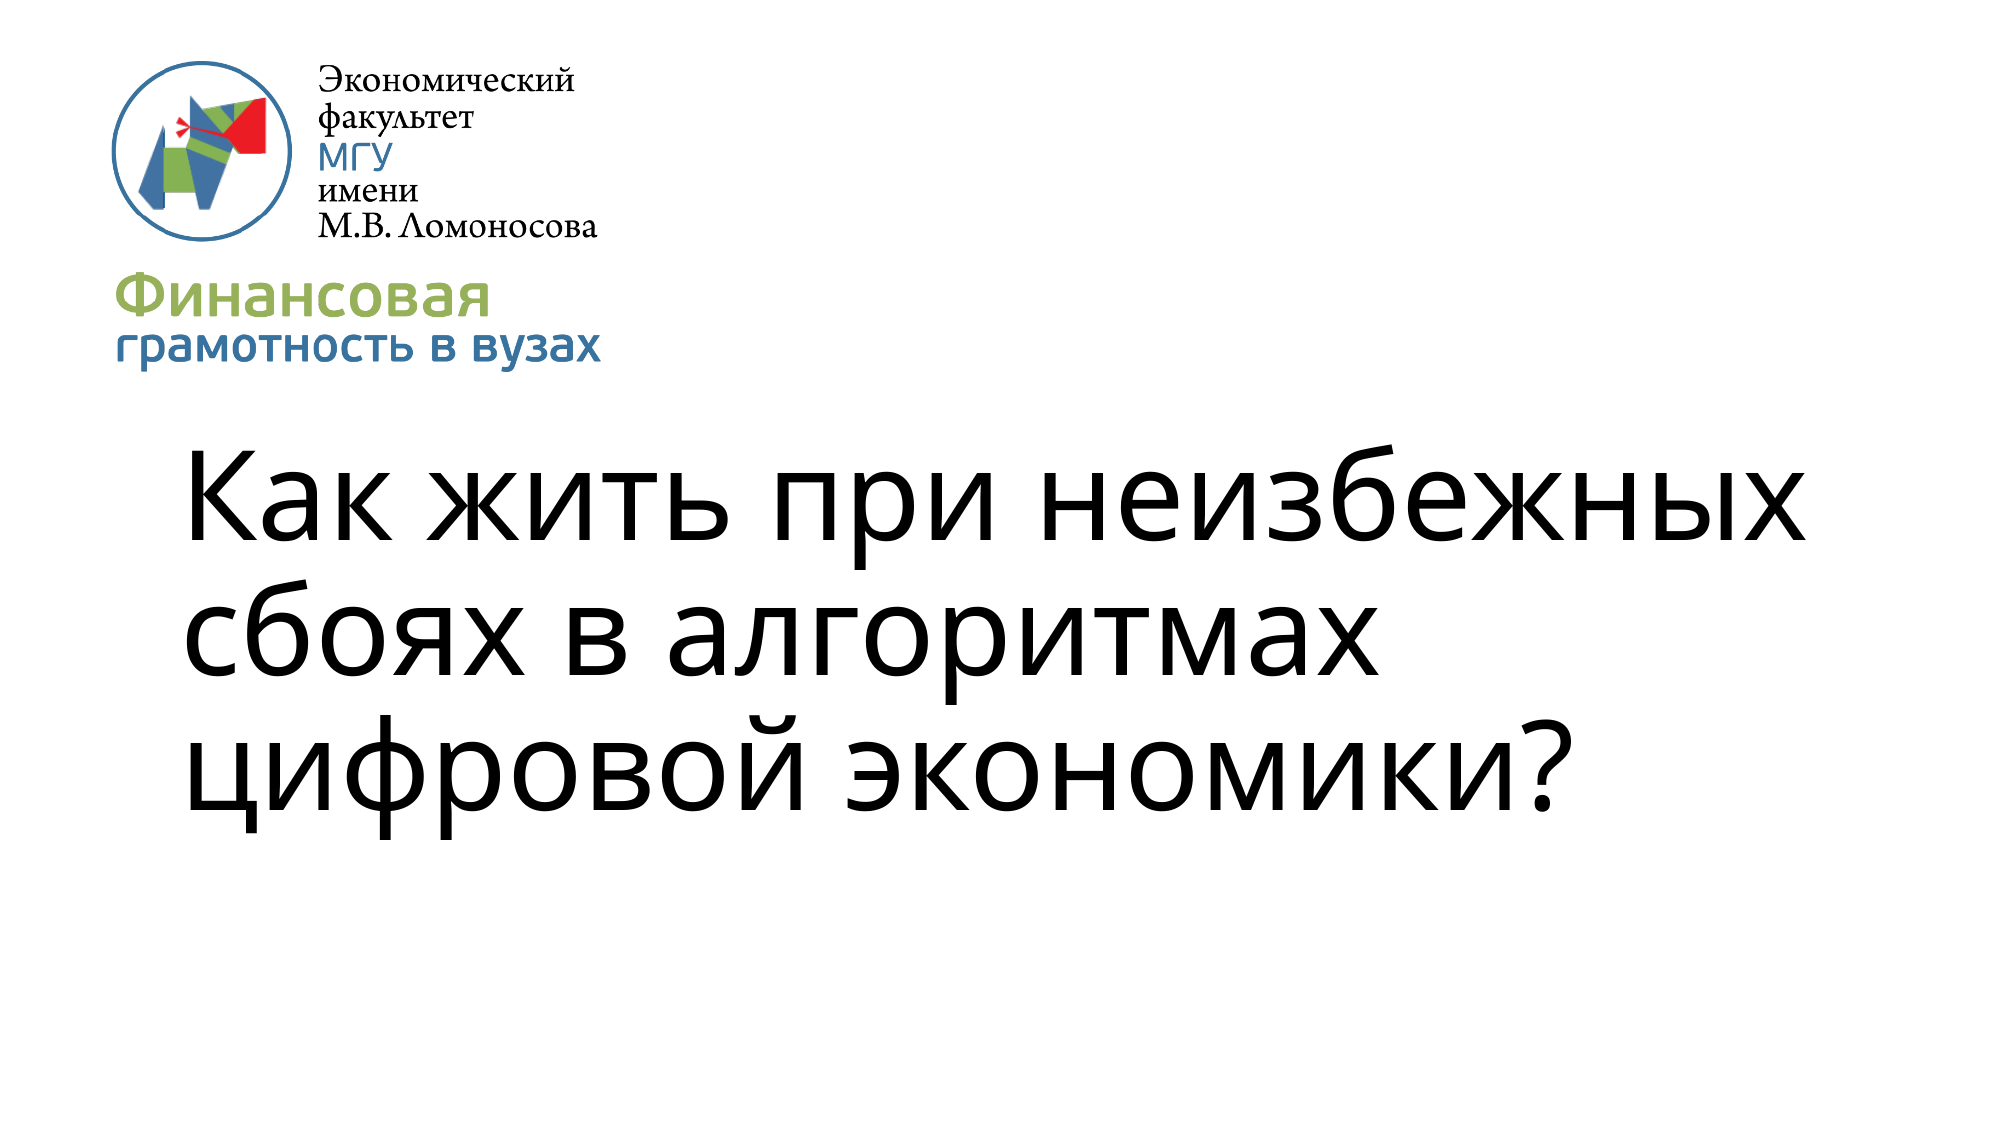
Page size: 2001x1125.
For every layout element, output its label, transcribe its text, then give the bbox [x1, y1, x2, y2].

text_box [87, 44, 627, 388]
title Как жить при неизбежных сбоях в алгоритмах цифровой экономики? [165, 377, 1891, 846]
